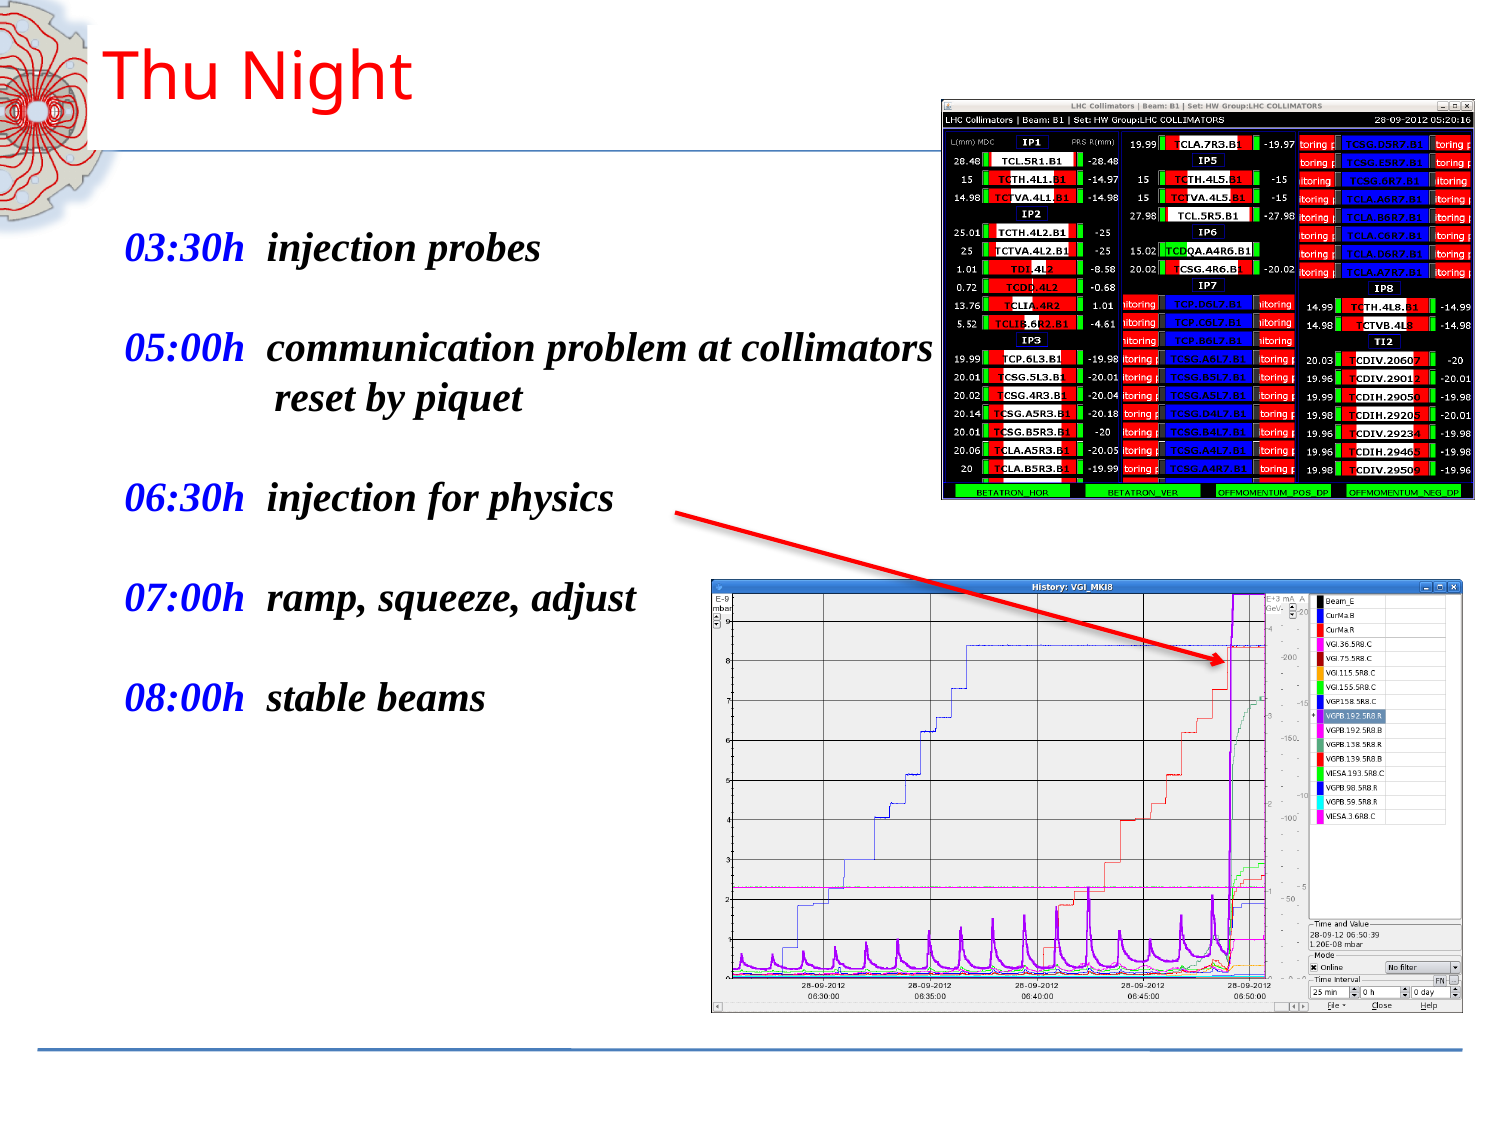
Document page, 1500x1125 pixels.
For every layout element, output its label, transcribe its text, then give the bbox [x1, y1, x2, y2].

picture [941, 99, 1476, 501]
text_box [674, 512, 1226, 663]
picture [711, 579, 1463, 1013]
text_box 03:30h injection probes 05:00h communication problem at collimators reset by piquet 06:30h injection for physics 07:00h ramp, squeeze, adjust 08:00h stable beams [109, 212, 950, 1125]
text_box Thu Night [87, 24, 1425, 150]
picture [0, 2, 109, 220]
